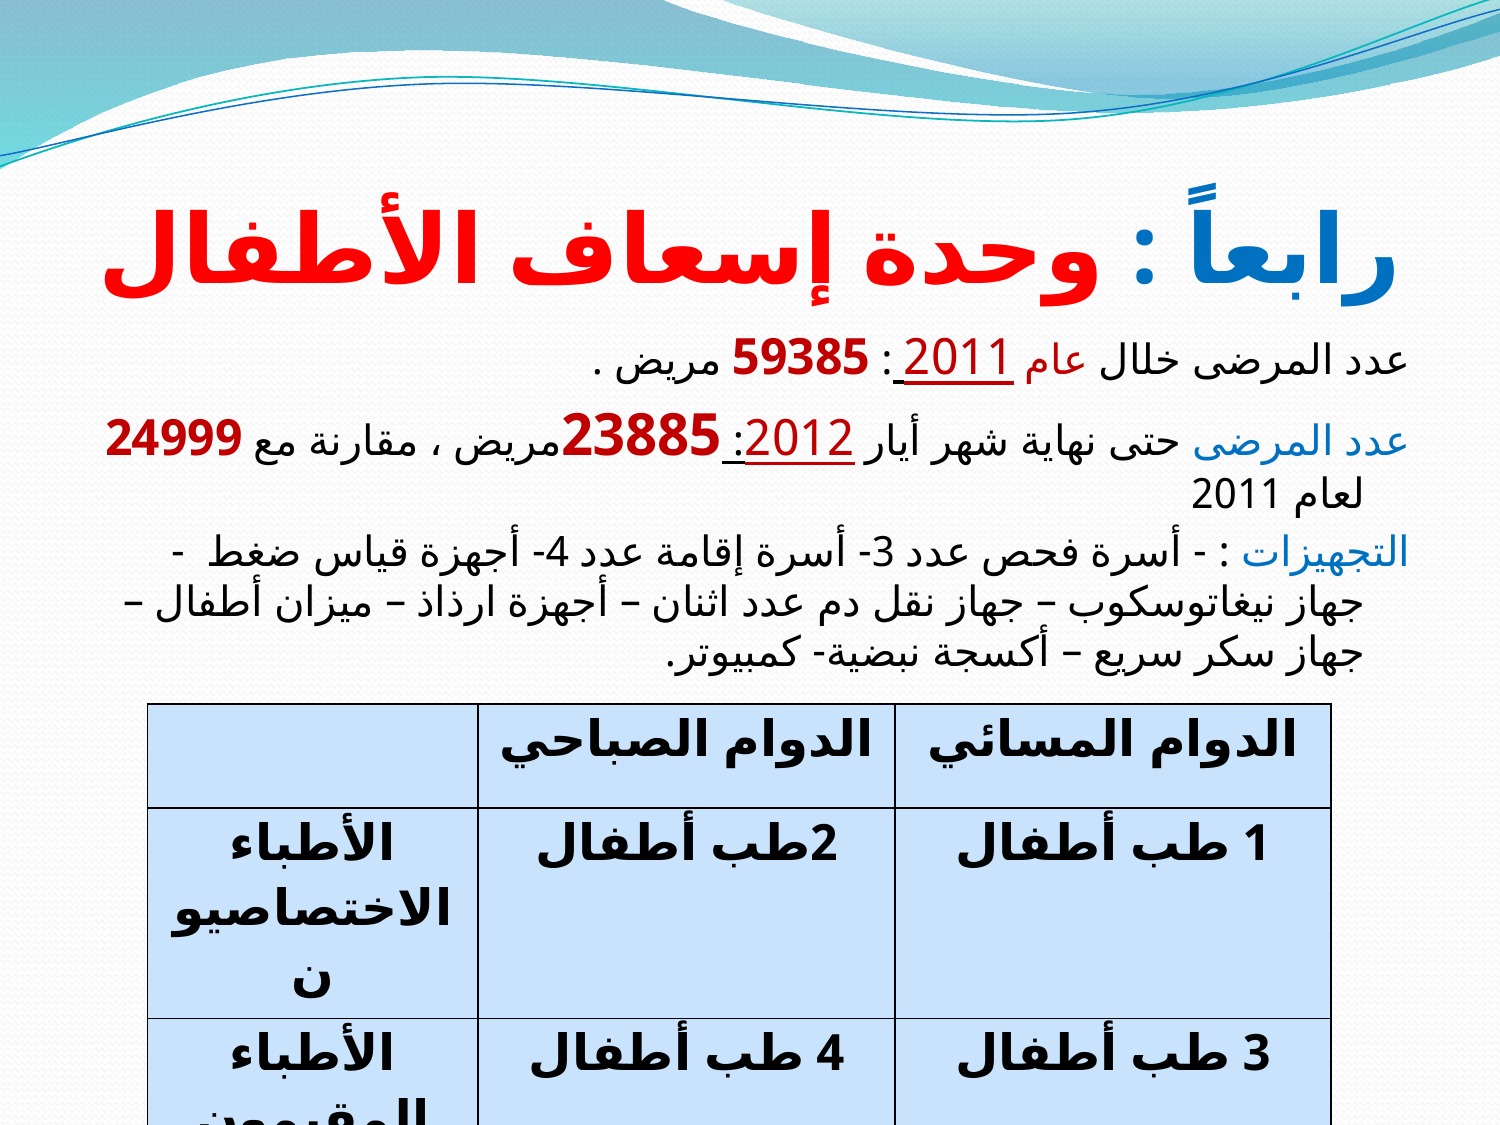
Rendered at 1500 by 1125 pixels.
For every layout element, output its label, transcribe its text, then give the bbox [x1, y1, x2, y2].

table_cell 4 طب أطفال [479, 1019, 894, 1125]
table_header [148, 705, 477, 807]
table_header الدوام الصباحي [479, 705, 894, 807]
table_cell الأطباء المقيمون [148, 1019, 477, 1125]
list عدد المرضى خلال عام 2011 : 59385 مريض . عدد المرضى حتى نهاية شهر أيار 2012: 23885مريض ، مقارنة مع 24999 لعام 2011 التجهيزات : - أسرة فحص عدد 3- أسرة إقامة عدد 4- أجهزة قياس ضغط - جهاز نيغاتوسكوب – جهاز نقل دم عدد اثنان – أجهزة ارذاذ – ميزان أطفال – جهاز سكر سريع – أكسجة نبضية- كمبيوتر. [75, 317, 1425, 1038]
table_header الدوام المسائي [896, 705, 1330, 807]
table_cell الأطباء الاختصاصيون [148, 809, 477, 1018]
title رابعاً : وحدة إسعاف الأطفال [75, 115, 1425, 303]
table_cell 1 طب أطفال [896, 809, 1330, 1018]
table_cell 3 طب أطفال [896, 1019, 1330, 1125]
table_cell 2طب أطفال [479, 809, 894, 1018]
